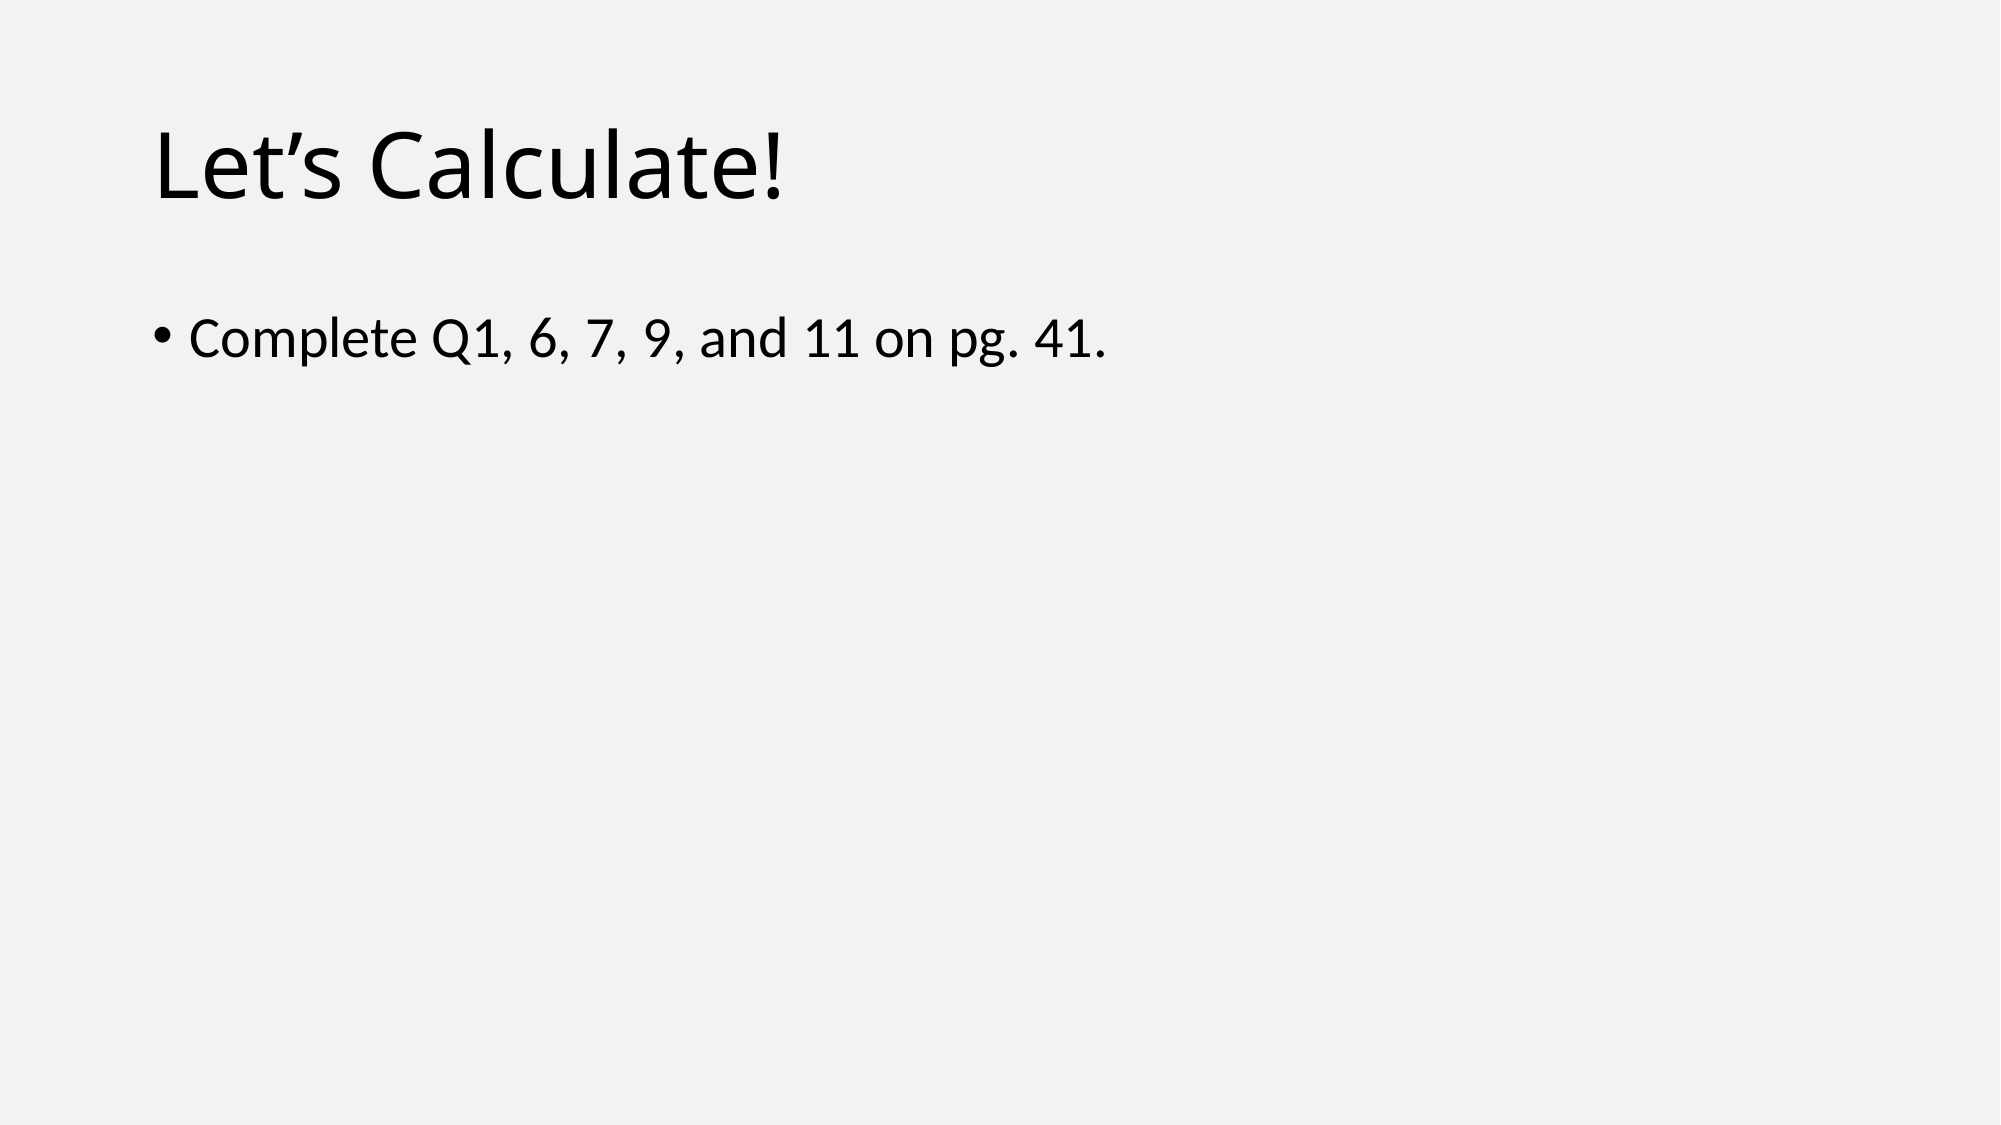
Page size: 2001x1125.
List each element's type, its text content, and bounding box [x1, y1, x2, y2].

title Let’s Calculate! [137, 59, 1863, 278]
list Complete Q1, 6, 7, 9, and 11 on pg. 41. [137, 299, 1863, 1014]
